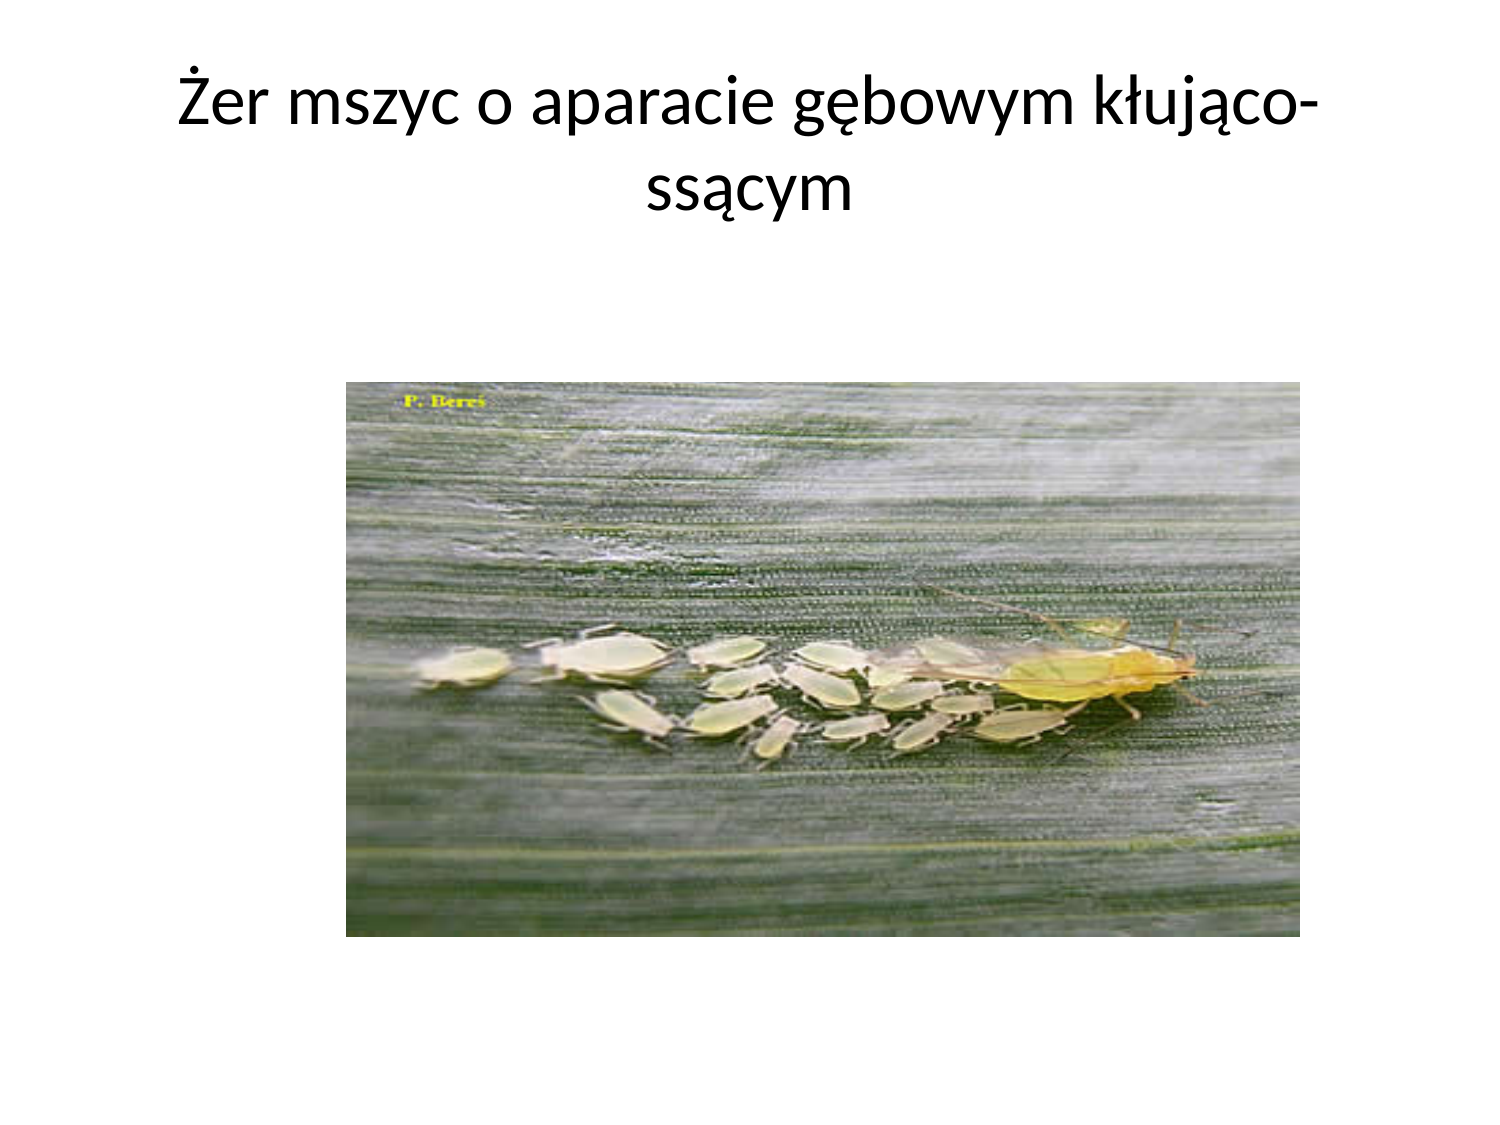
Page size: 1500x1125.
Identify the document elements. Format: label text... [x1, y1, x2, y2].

title Żer mszyc o aparacie gębowym kłująco- ssącym [75, 45, 1425, 233]
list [345, 382, 1301, 938]
